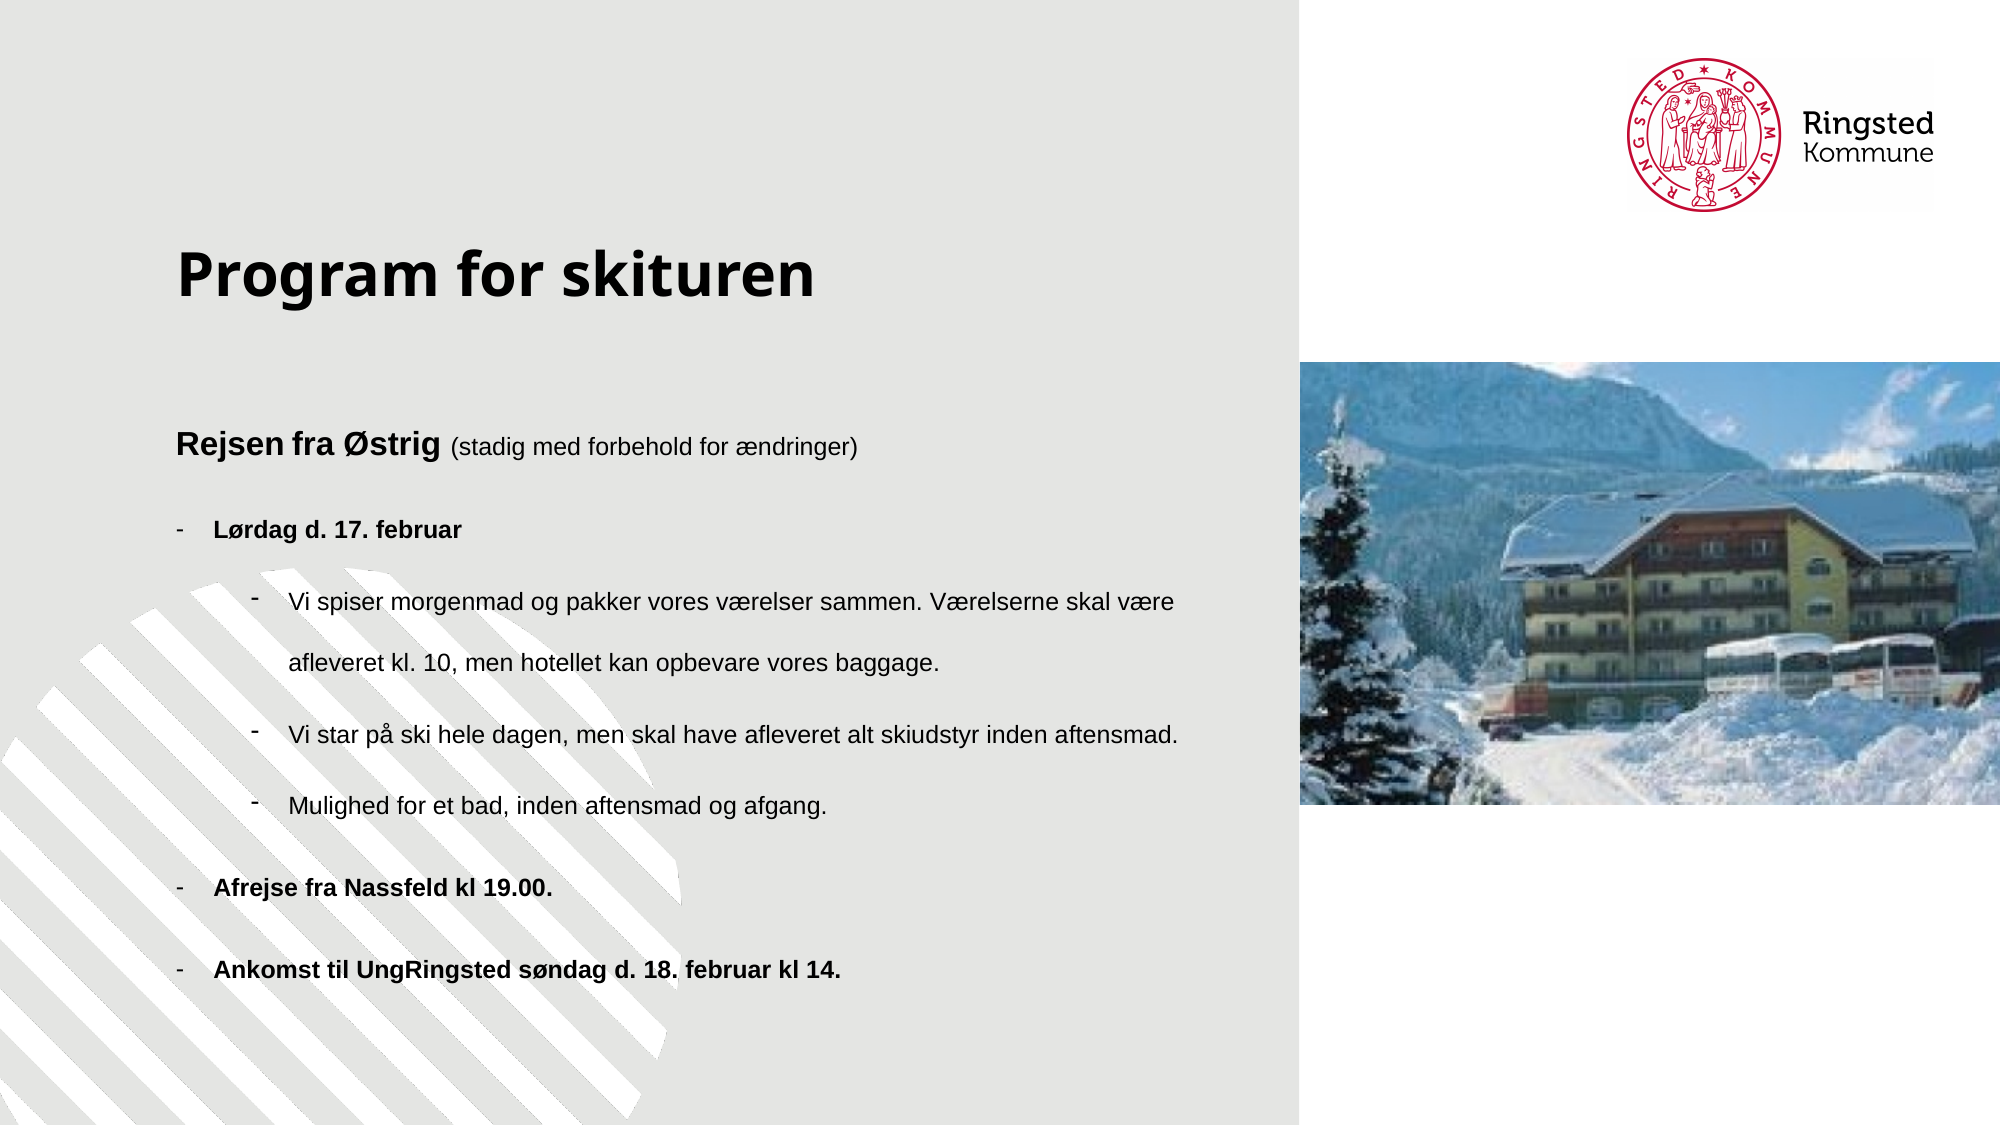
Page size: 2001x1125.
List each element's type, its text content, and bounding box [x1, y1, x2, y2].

picture [0, 556, 696, 1125]
picture [1299, 362, 2000, 805]
title Program for skituren [161, 159, 1204, 317]
list Rejsen fra Østrig (stadig med forbehold for ændringer) Lørdag d. 17. februar Vi spiser morgenmad og pakker vores værelser sammen. Værelserne skal være afleveret kl. 10, men hotellet kan opbevare vores baggage. Vi star på ski hele dagen, men skal have afleveret alt skiudstyr inden aftensmad. Mulighed for et bad, inden aftensmad og afgang. Afrejse fra Nassfeld kl 19.00. Ankomst til UngRingsted søndag d. 18. februar kl 14. [160, 393, 1205, 1056]
picture [1627, 58, 1934, 212]
